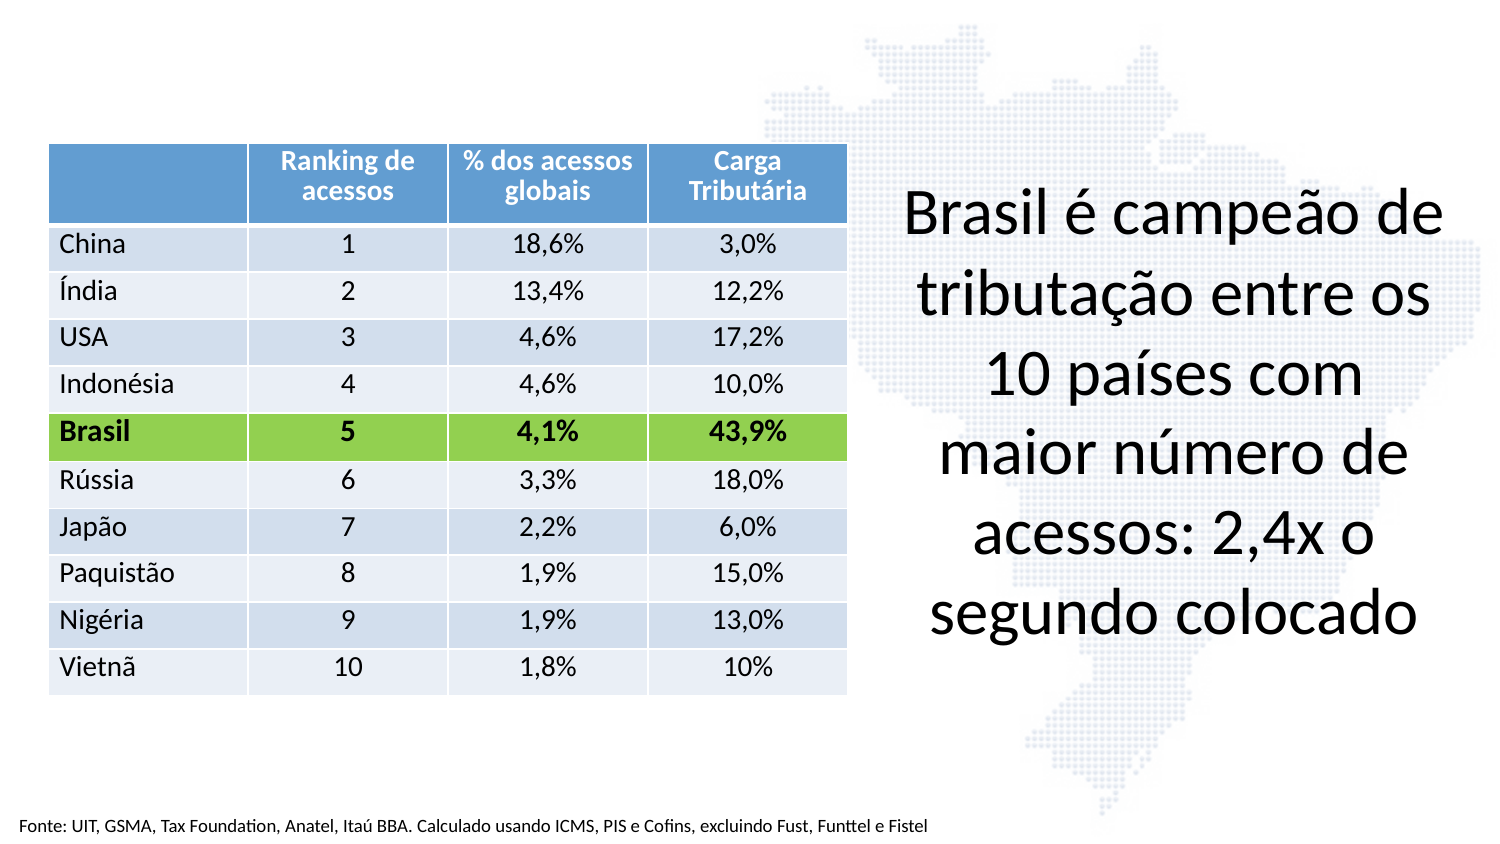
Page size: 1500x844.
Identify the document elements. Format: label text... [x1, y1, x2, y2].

table_cell 10,0% [649, 367, 656, 412]
table_cell 15,0% [649, 556, 656, 601]
text_box Fonte: UIT, GSMA, Tax Foundation, Anatel, Itaú BBA. Calculado usando ICMS, PIS e Cofins, excluindo Fust, Funttel e Fistel [8, 807, 657, 842]
table_cell 18,6% [449, 228, 647, 271]
table_cell Nigéria [49, 603, 247, 648]
table_cell 13,4% [449, 273, 647, 318]
table_cell 12,2% [649, 273, 656, 318]
table_cell 9 [249, 603, 447, 648]
table_cell 3,3% [449, 462, 647, 508]
table_cell 1,9% [449, 603, 647, 648]
table_cell Rússia [49, 462, 247, 508]
table_cell 1,8% [449, 650, 647, 695]
table_cell 5 [249, 414, 447, 461]
table_cell 3,0% [649, 228, 656, 271]
table_cell 4,6% [449, 320, 647, 365]
table_cell 4 [249, 367, 447, 412]
table_cell 8 [249, 556, 447, 601]
table_header [49, 144, 247, 223]
table_cell China [49, 228, 247, 271]
table_cell Paquistão [49, 556, 247, 601]
table_cell Indonésia [49, 367, 247, 412]
table_cell 6 [249, 462, 447, 508]
table_cell 4,6% [449, 367, 647, 412]
table_cell 3 [249, 320, 447, 365]
table_header Ranking de acessos [249, 144, 447, 223]
table_cell 4,1% [449, 414, 647, 461]
table_cell 17,2% [649, 320, 656, 365]
table_cell Índia [49, 273, 247, 318]
table_cell 13,0% [649, 603, 656, 648]
table_cell Brasil [49, 414, 247, 461]
table_cell 2,2% [449, 509, 647, 554]
table_cell 1,9% [449, 556, 647, 601]
table_cell 43,9% [649, 414, 656, 461]
table_cell 10 [249, 650, 447, 695]
table_cell 18,0% [649, 462, 656, 508]
table_cell Japão [49, 509, 247, 554]
table_header Carga Tributária [649, 144, 656, 223]
table_cell 7 [249, 509, 447, 554]
picture [662, 0, 1500, 839]
table_cell 2 [249, 273, 447, 318]
table_cell 6,0% [649, 509, 656, 554]
table_header % dos acessos globais [449, 144, 647, 223]
table_cell Vietnã [49, 650, 247, 695]
table_cell 10% [649, 650, 656, 695]
table_cell 1 [249, 228, 447, 271]
table_cell USA [49, 320, 247, 365]
